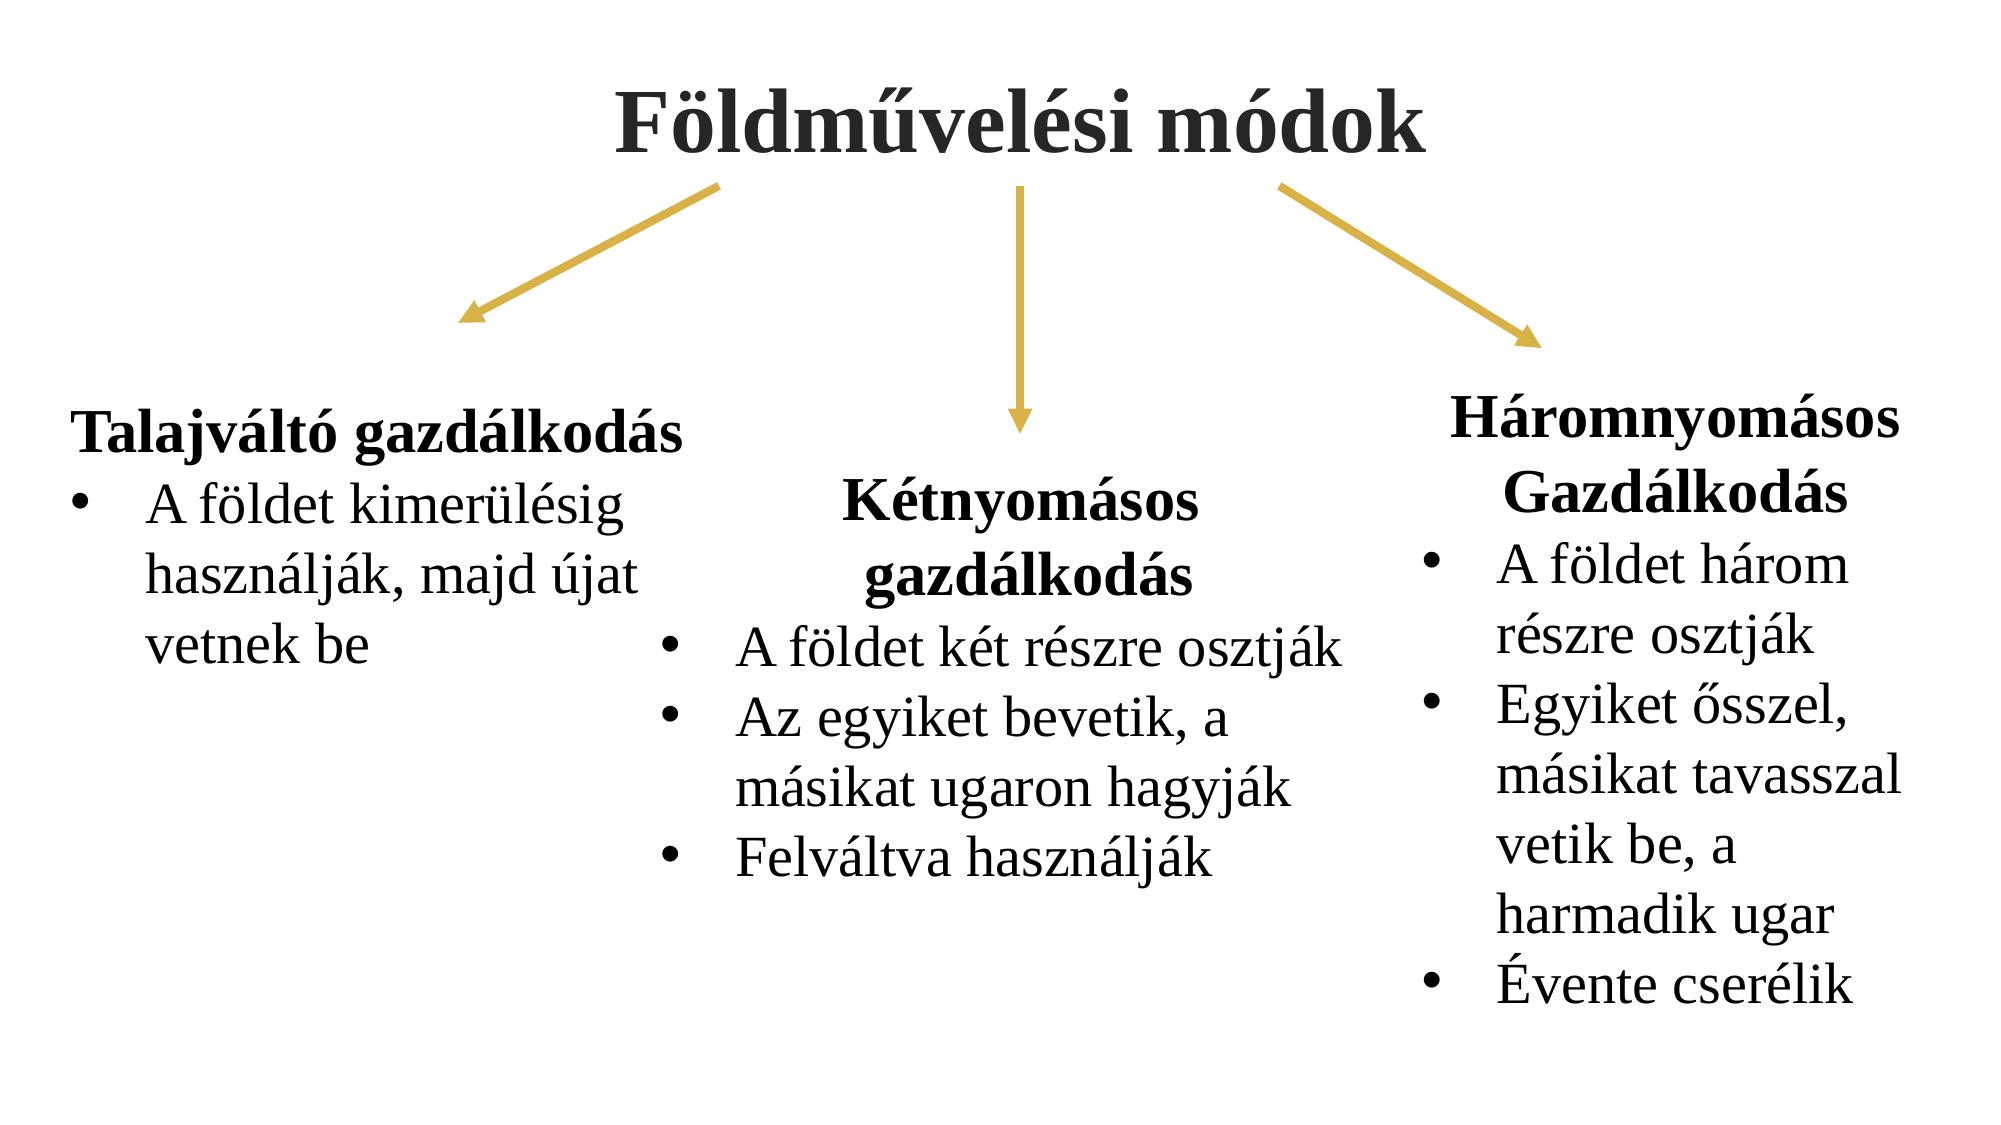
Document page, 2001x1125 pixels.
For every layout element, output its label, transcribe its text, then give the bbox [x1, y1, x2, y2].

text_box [1279, 185, 1543, 349]
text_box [457, 185, 720, 324]
title Földművelési módok [233, 34, 1809, 198]
text_box Háromnyomásos Gazdálkodás A földet három részre osztják Egyiket ősszel, másikat tavasszal vetik be, a harmadik ugar Évente cserélik [1406, 367, 1945, 1023]
text_box Talajváltó gazdálkodás A földet kimerülésig használják, majd újat vetnek be [55, 382, 703, 683]
text_box Kétnyomásos gazdálkodás A földet két részre osztják Az egyiket bevetik, a másikat ugaron hagyják Felváltva használják [645, 450, 1397, 896]
